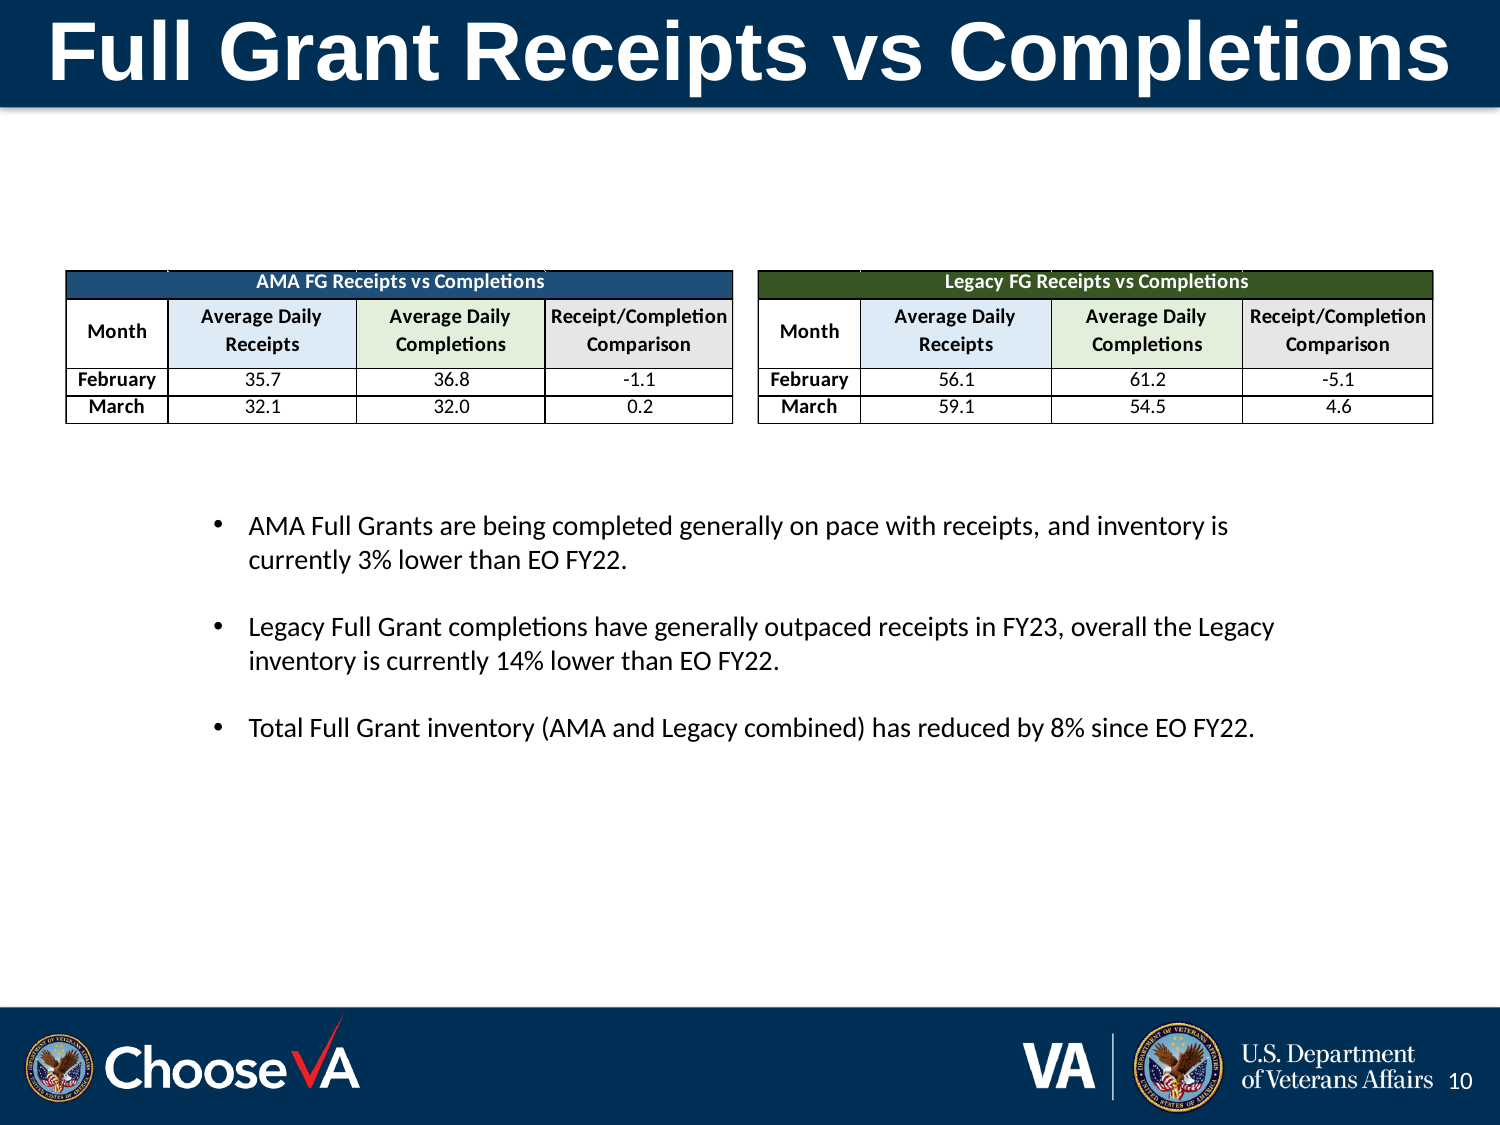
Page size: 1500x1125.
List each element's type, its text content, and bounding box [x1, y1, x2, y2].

text_box AMA Full Grants are being completed generally on pace with receipts, and inventory is currently 3% lower than EO FY22. Legacy Full Grant completions have generally outpaced receipts in FY23, overall the Legacy inventory is currently 14% lower than EO FY22.​ Total Full Grant inventory (AMA and Legacy combined) has reduced by 8% since EO FY22. [198, 500, 1302, 751]
picture [64, 270, 735, 426]
text_box [74, 162, 1425, 905]
picture [757, 270, 1435, 426]
picture [24, 1012, 360, 1103]
title Full Grant Receipts vs Completions [0, 0, 1500, 108]
slide_number 10 [1425, 1049, 1489, 1110]
picture [1017, 1014, 1438, 1120]
